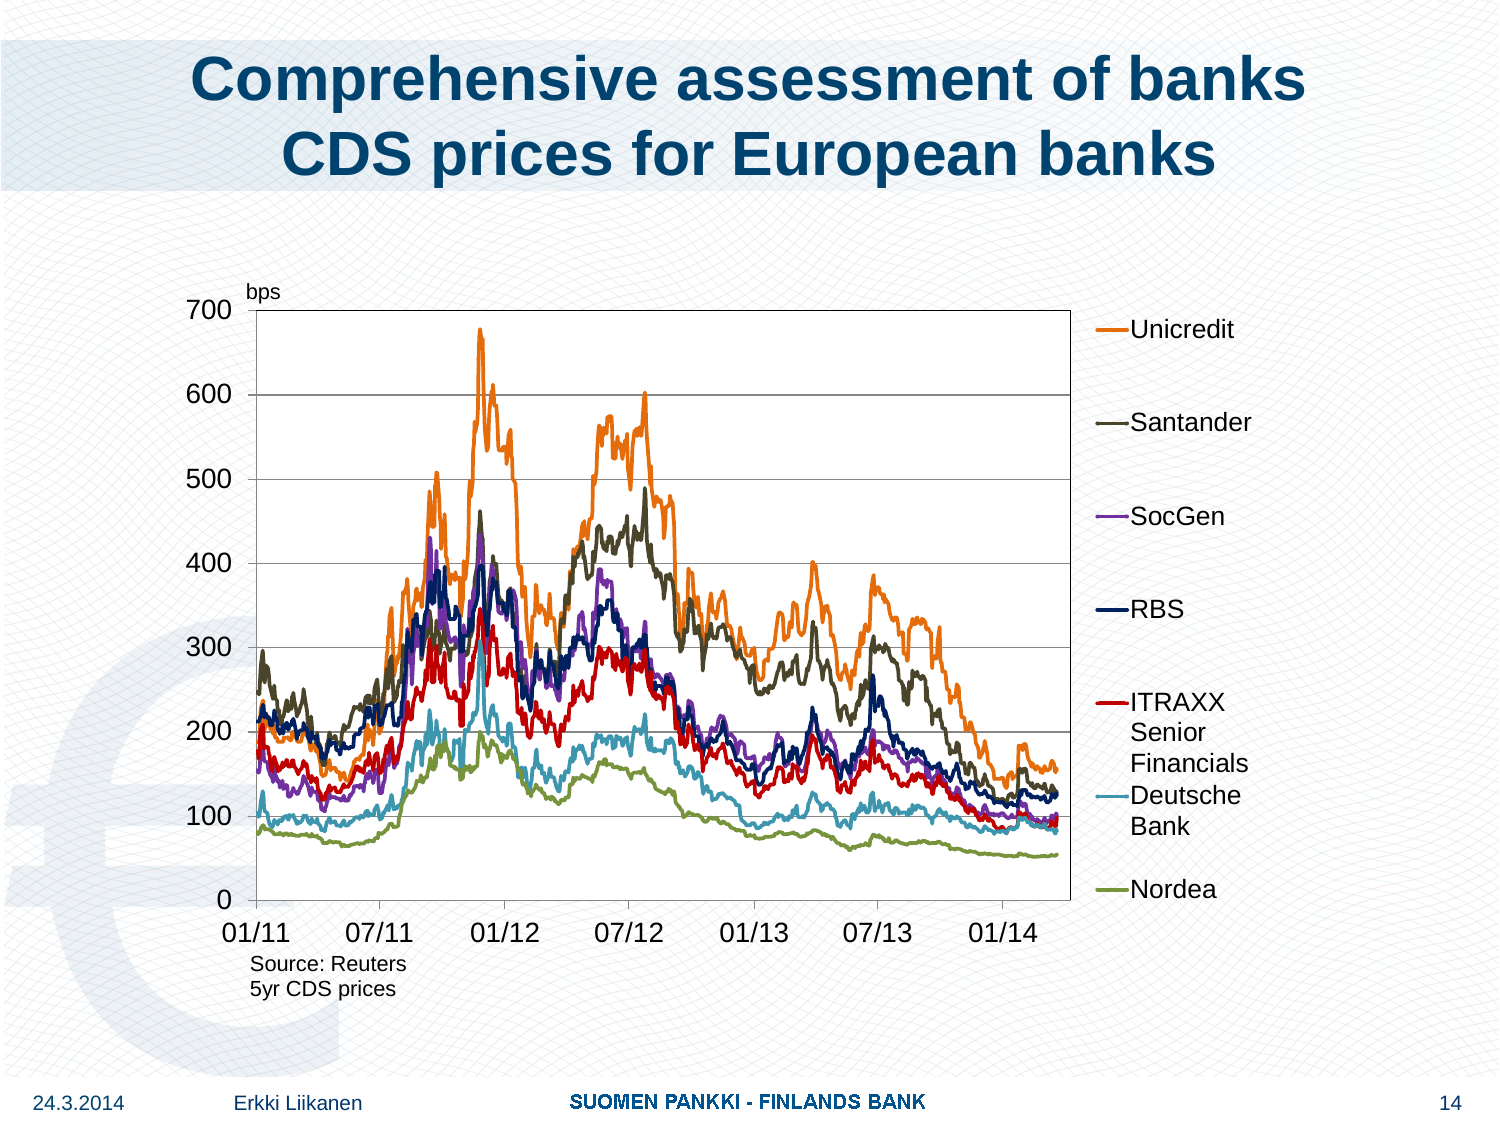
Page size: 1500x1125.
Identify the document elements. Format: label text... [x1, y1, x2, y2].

title Comprehensive assessment of banks CDS prices for European banks [29, 18, 1471, 207]
footer Erkki Liikanen [218, 1074, 526, 1125]
picture [0, 0, 1500, 1125]
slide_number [17, 1074, 207, 1125]
slide_number 14 [1316, 1074, 1478, 1125]
